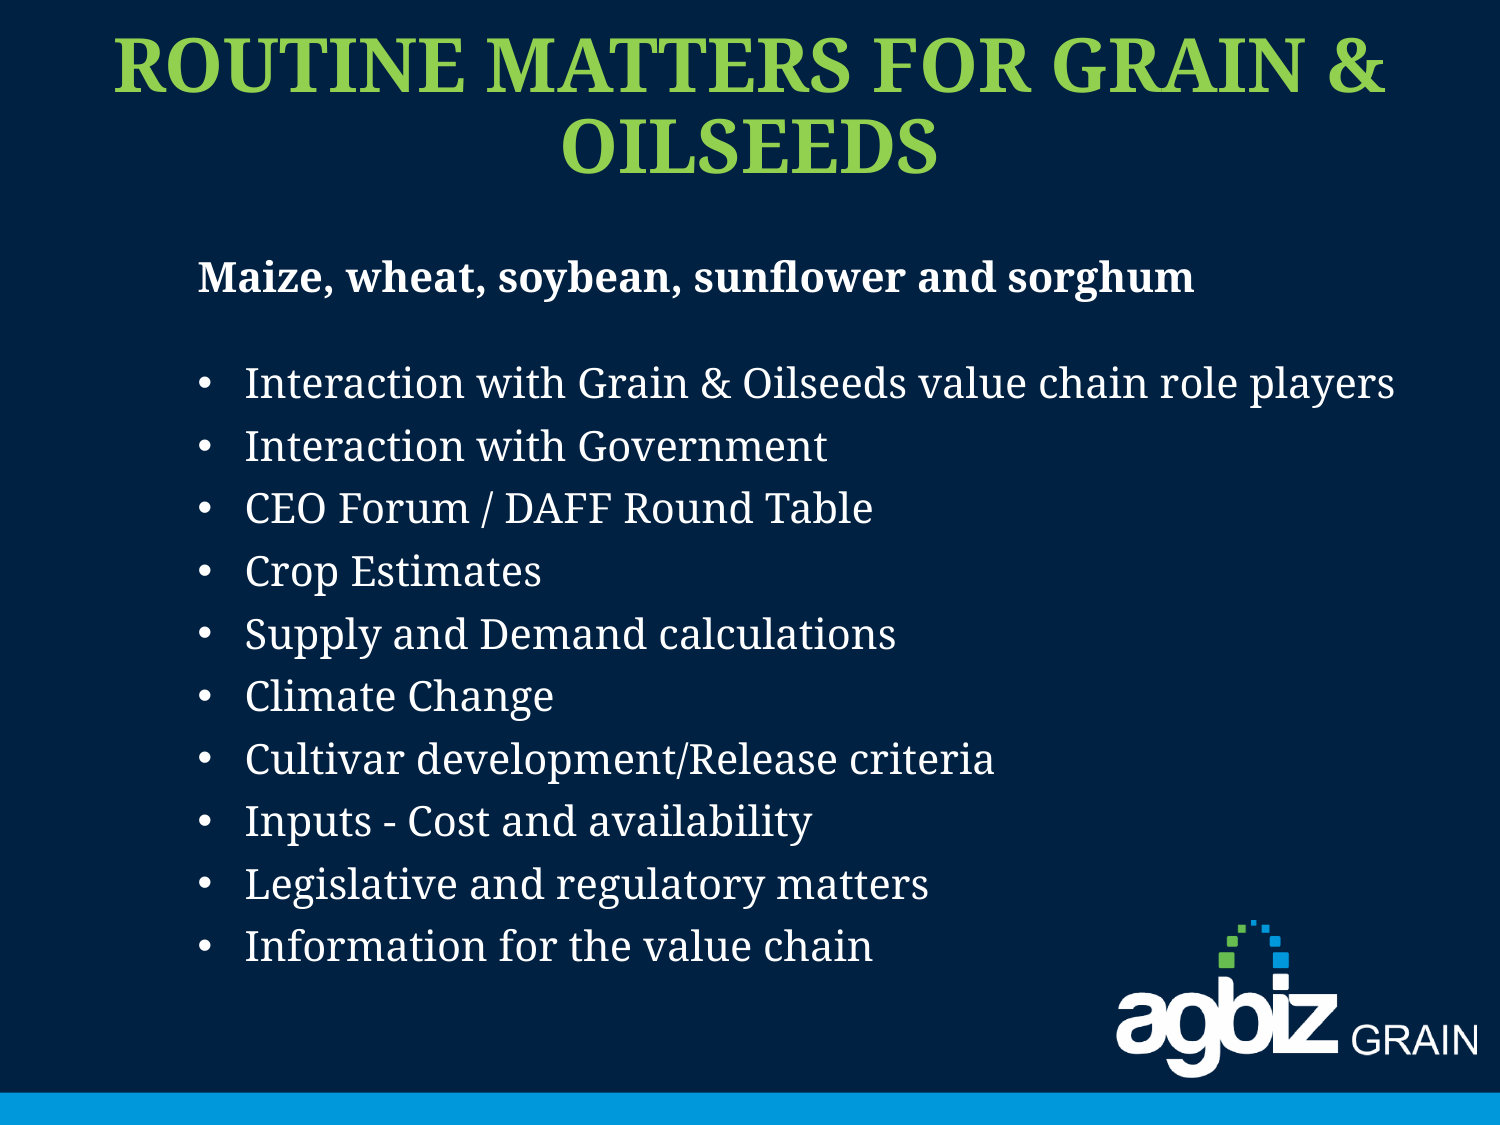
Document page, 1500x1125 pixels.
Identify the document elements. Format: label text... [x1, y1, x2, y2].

text_box Routine Matters for Grain & Oilseeds [0, 0, 1500, 218]
picture [1116, 920, 1477, 1078]
text_box Maize, wheat, soybean, sunflower and sorghum Interaction with Grain & Oilseeds value chain role players Interaction with Government CEO Forum / DAFF Round Table Crop Estimates Supply and Demand calculations Climate Change Cultivar development/Release criteria Inputs - Cost and availability Legislative and regulatory matters Information for the value chain [182, 243, 1465, 1034]
